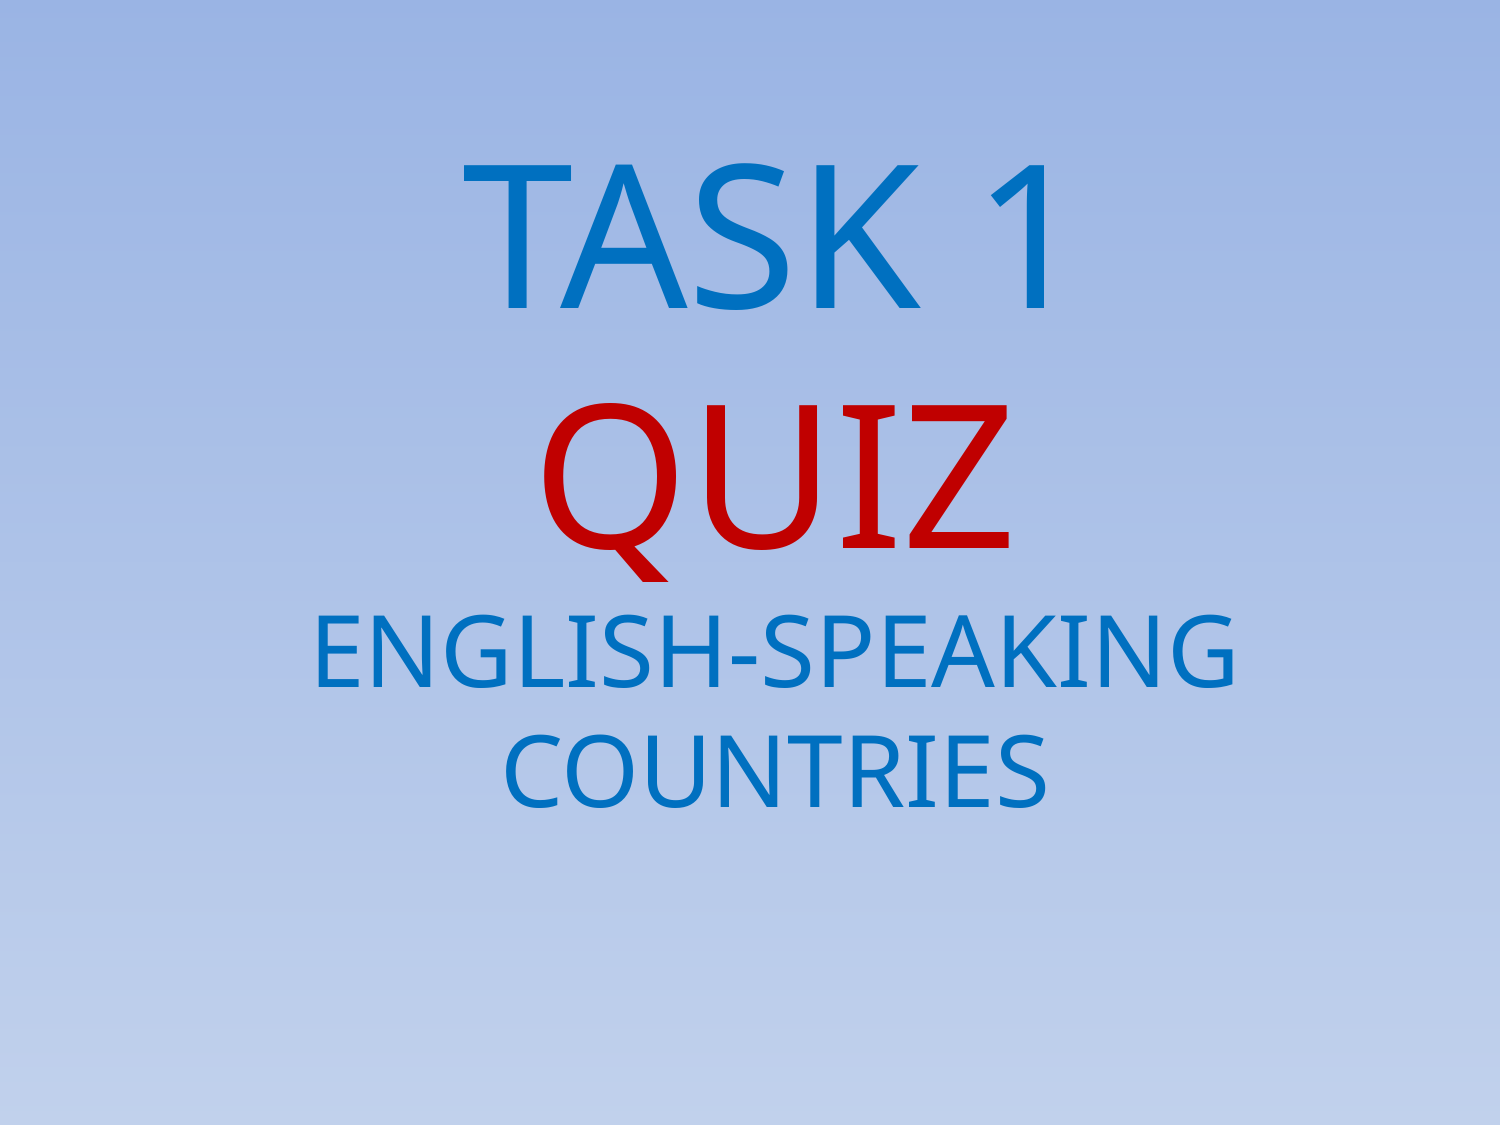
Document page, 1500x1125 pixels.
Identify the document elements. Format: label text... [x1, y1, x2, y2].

title TASK 1 QUIZ ENGLISH-SPEAKING COUNTRIES [100, 90, 1451, 846]
